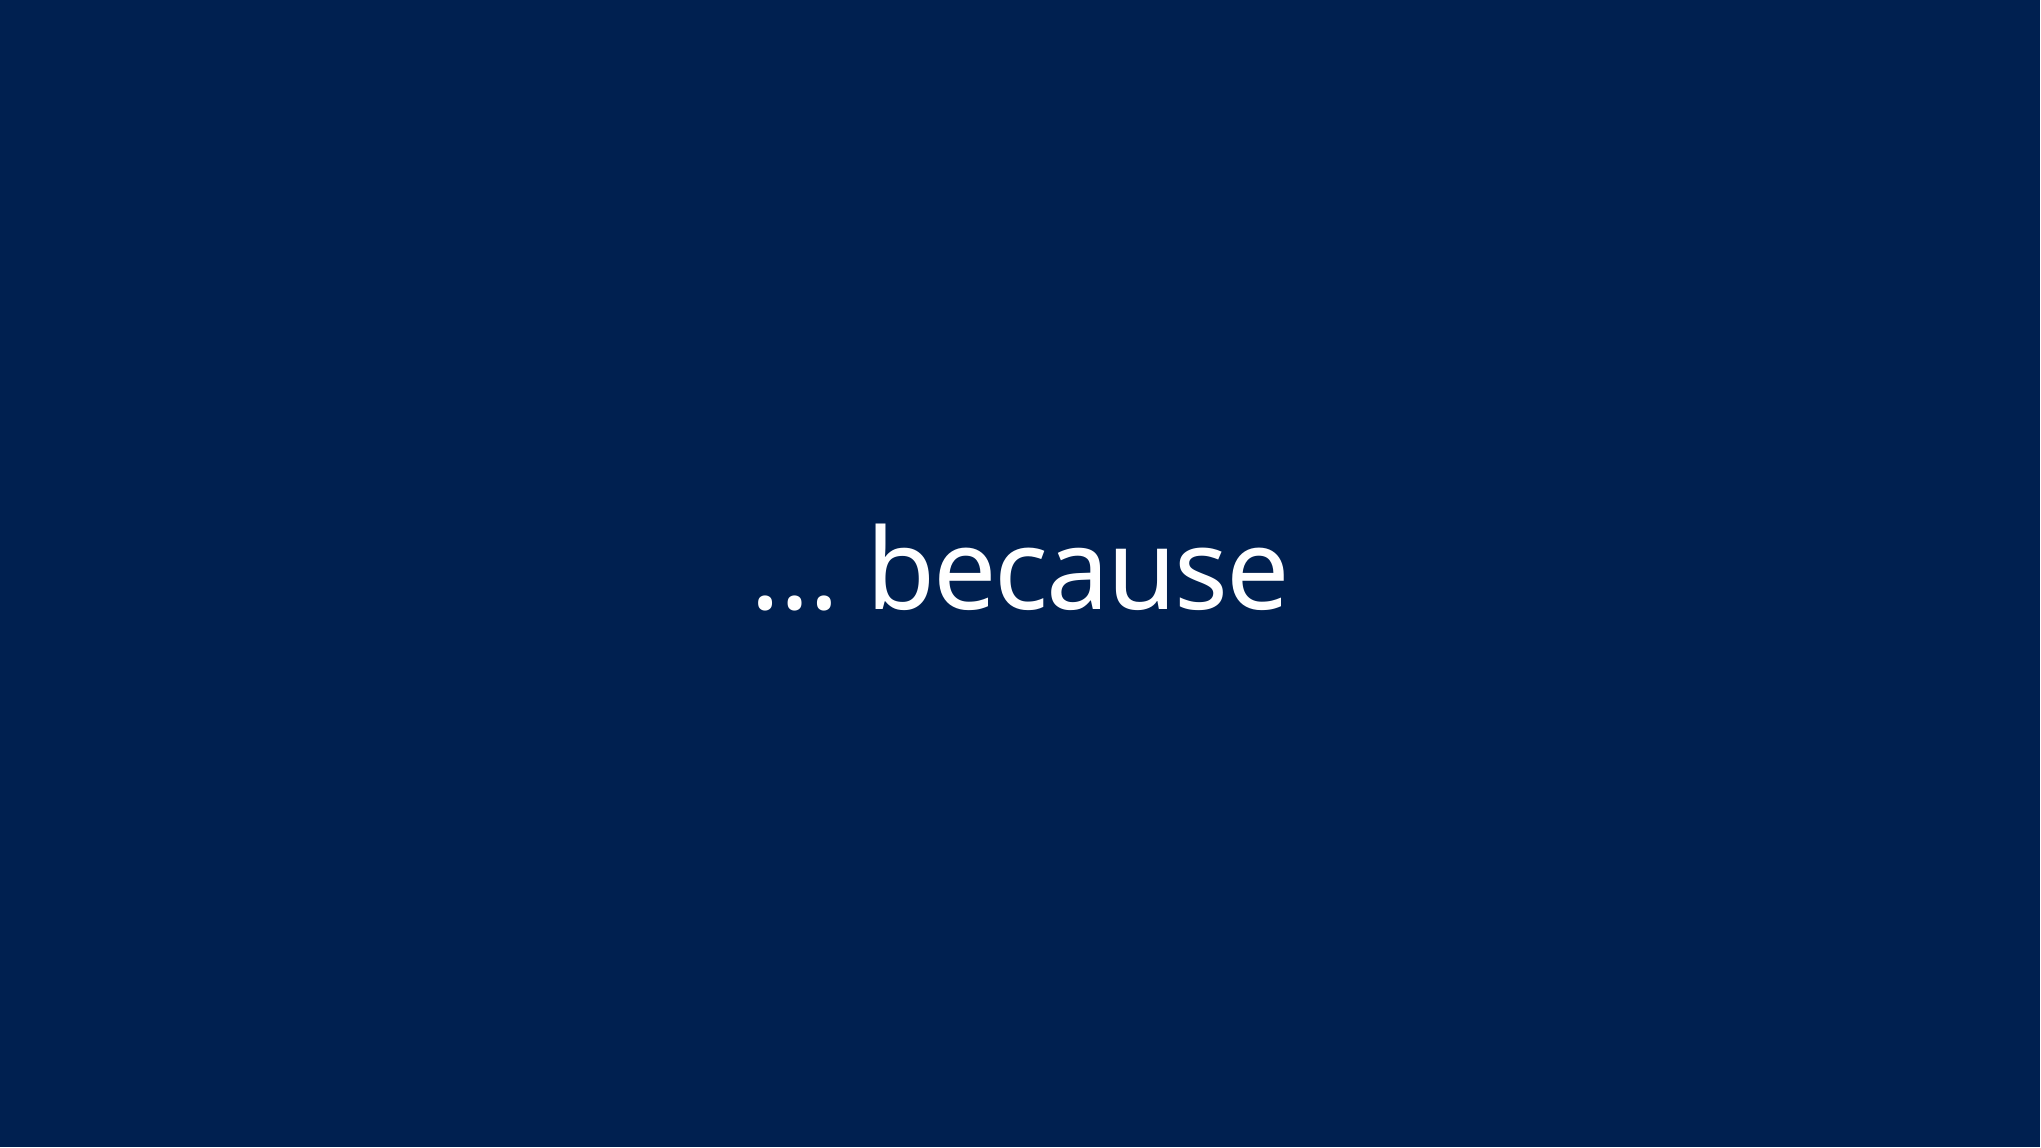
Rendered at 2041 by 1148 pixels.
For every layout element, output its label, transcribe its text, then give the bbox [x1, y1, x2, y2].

title … because [0, 0, 2041, 1148]
